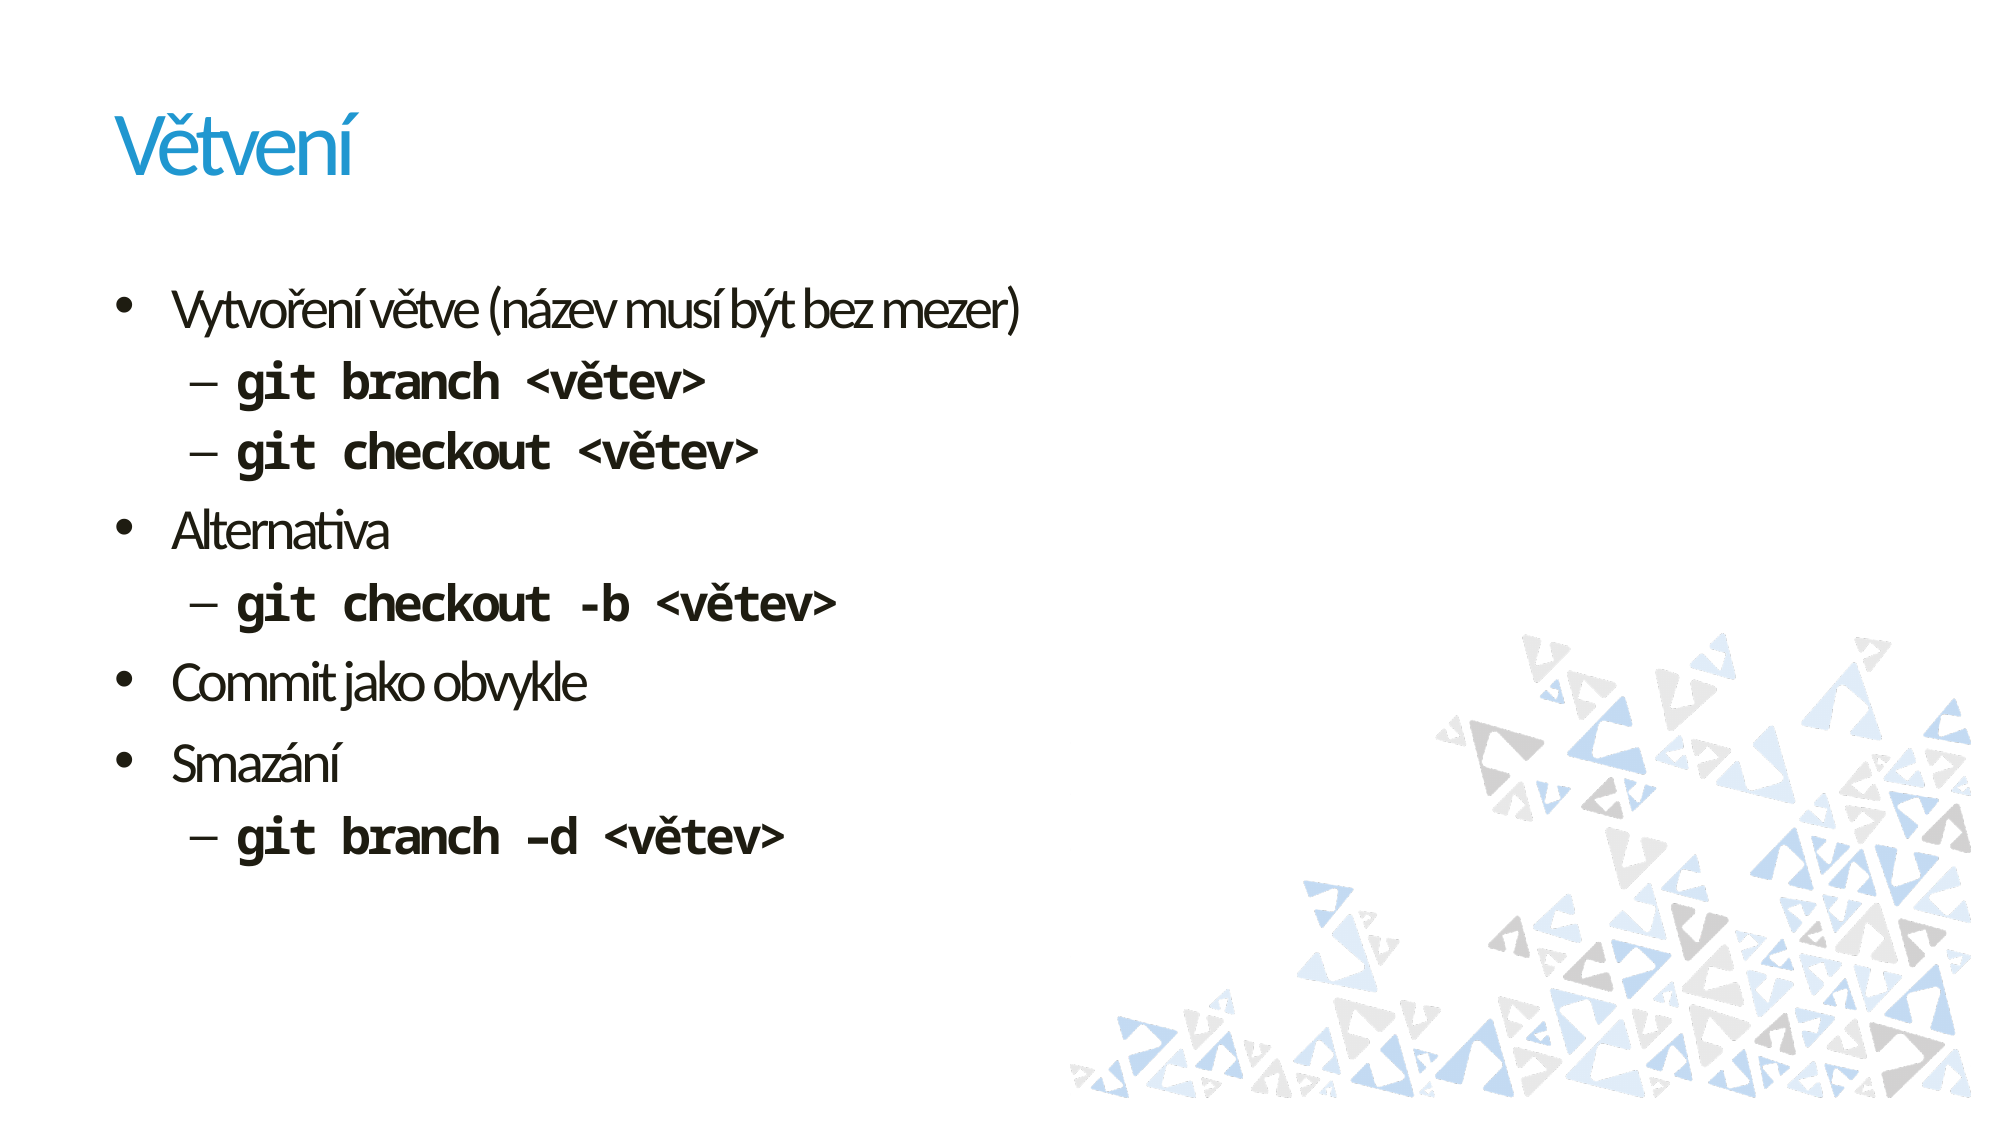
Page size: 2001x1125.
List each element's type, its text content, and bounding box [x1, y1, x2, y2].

list Vytvoření větve (název musí být bez mezer) git branch <větev> git checkout <větev> Alternativa git checkout -b <větev> Commit jako obvykle Smazání git branch –d <větev> [99, 262, 1900, 1005]
picture [1070, 633, 1971, 1098]
title Větvení [99, 45, 1900, 233]
